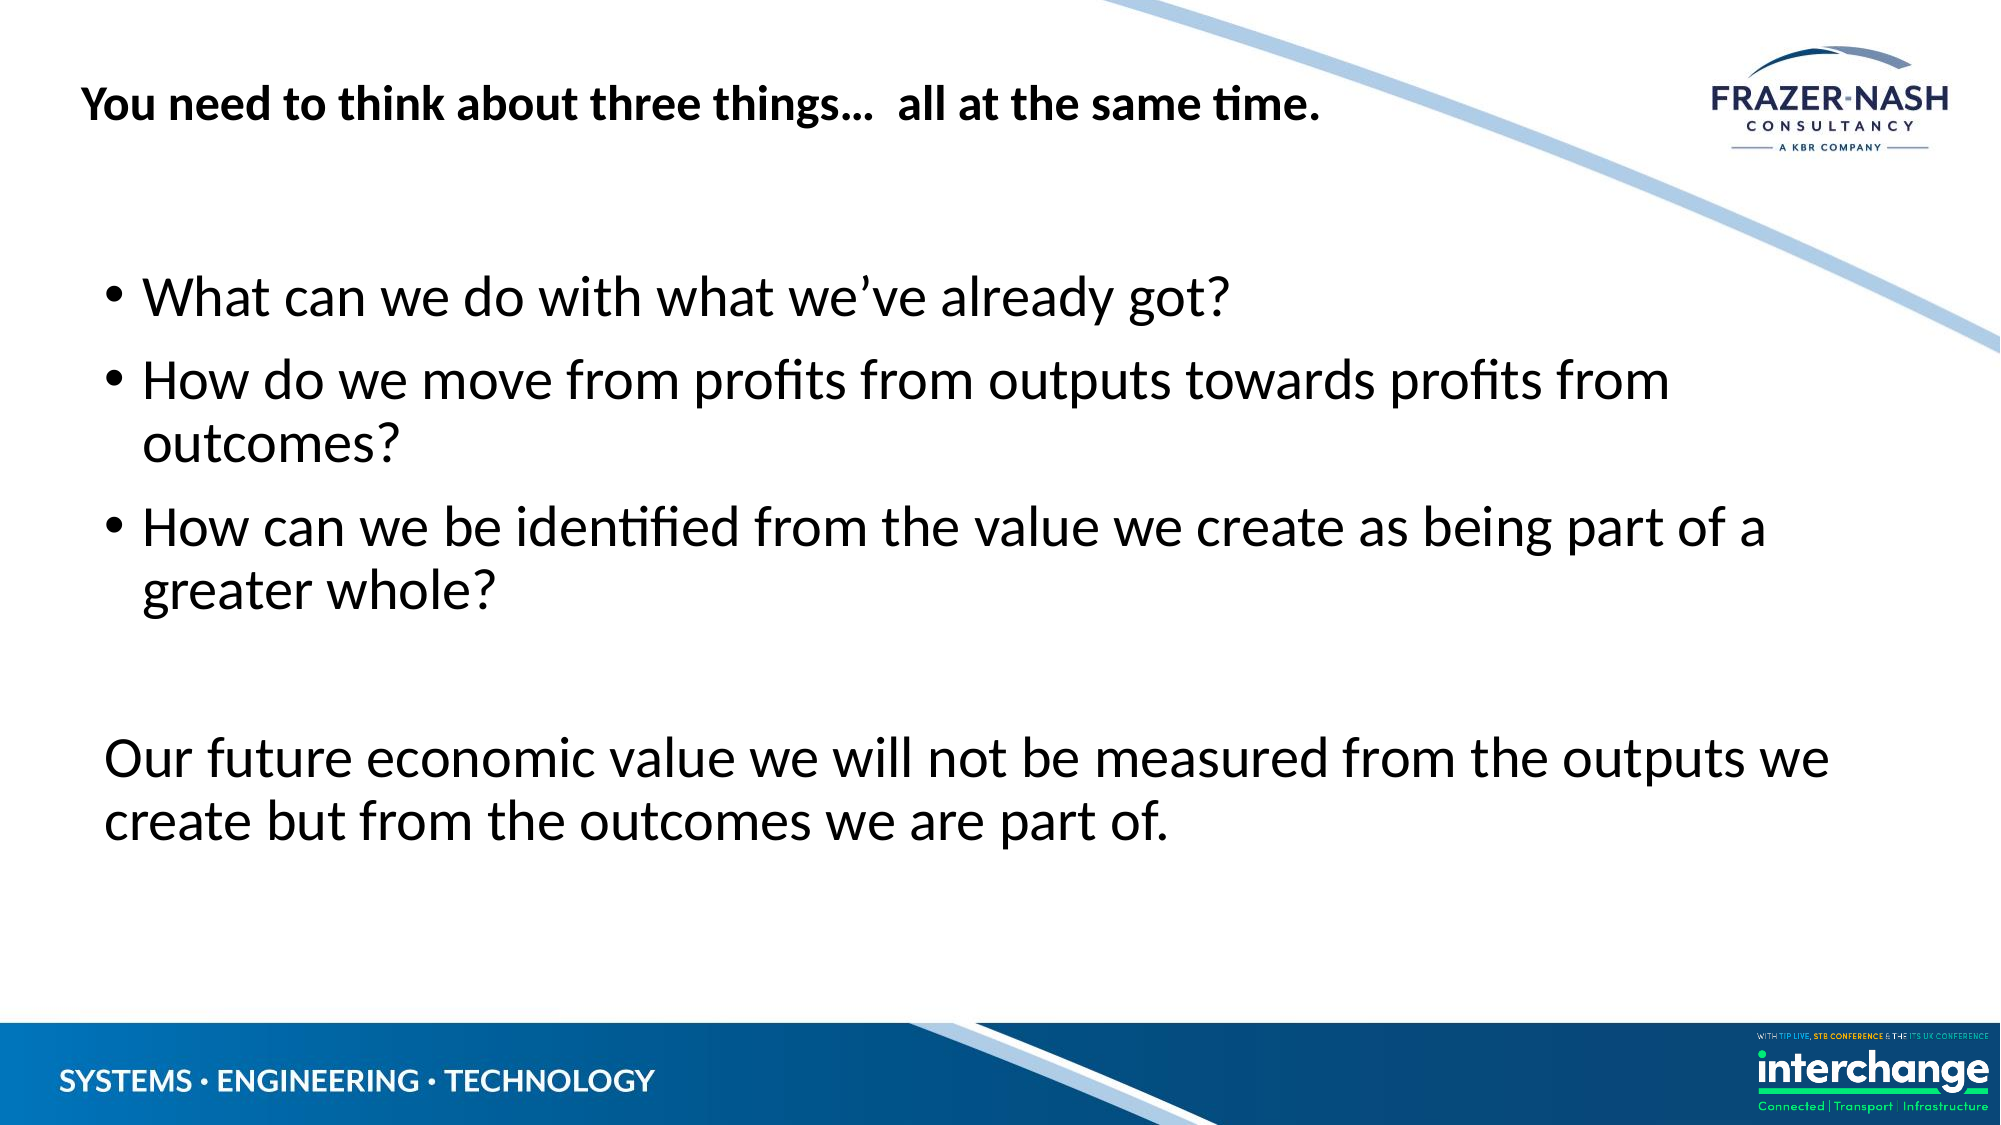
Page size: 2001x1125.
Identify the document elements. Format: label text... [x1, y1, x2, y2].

picture [0, 0, 2001, 1125]
text_box What can we do with what we’ve already got? How do we move from profits from outputs towards profits from outcomes? How can we be identified from the value we create as being part of a greater whole? Our future economic value we will not be measured from the outputs we create but from the outcomes we are part of. [89, 258, 1880, 861]
list You need to think about three things… all at the same time. [66, 69, 1398, 159]
